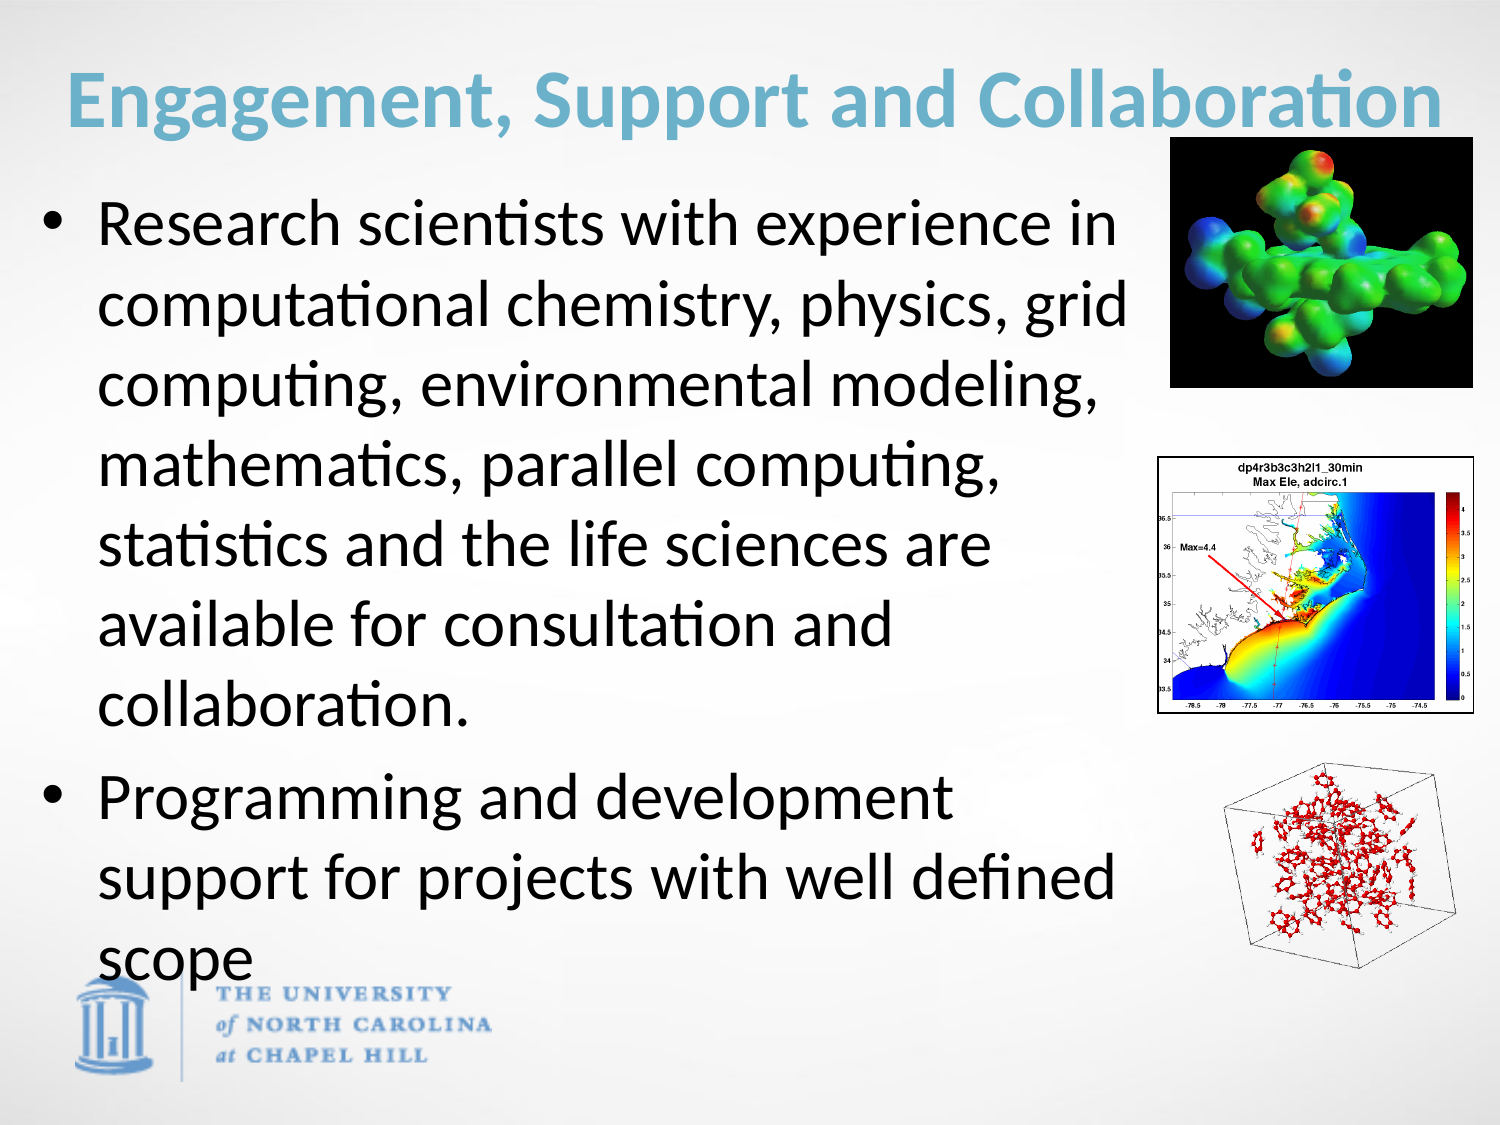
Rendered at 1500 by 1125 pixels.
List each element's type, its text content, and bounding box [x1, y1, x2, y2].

list Research scientists with experience in computational chemistry, physics, grid computing, environmental modeling, mathematics, parallel computing, statistics and the life sciences are available for consultation and collaboration. Programming and development support for projects with well defined scope [26, 171, 1193, 1052]
picture [0, 0, 1500, 1125]
title Engagement, Support and Collaboration [39, 36, 1473, 171]
